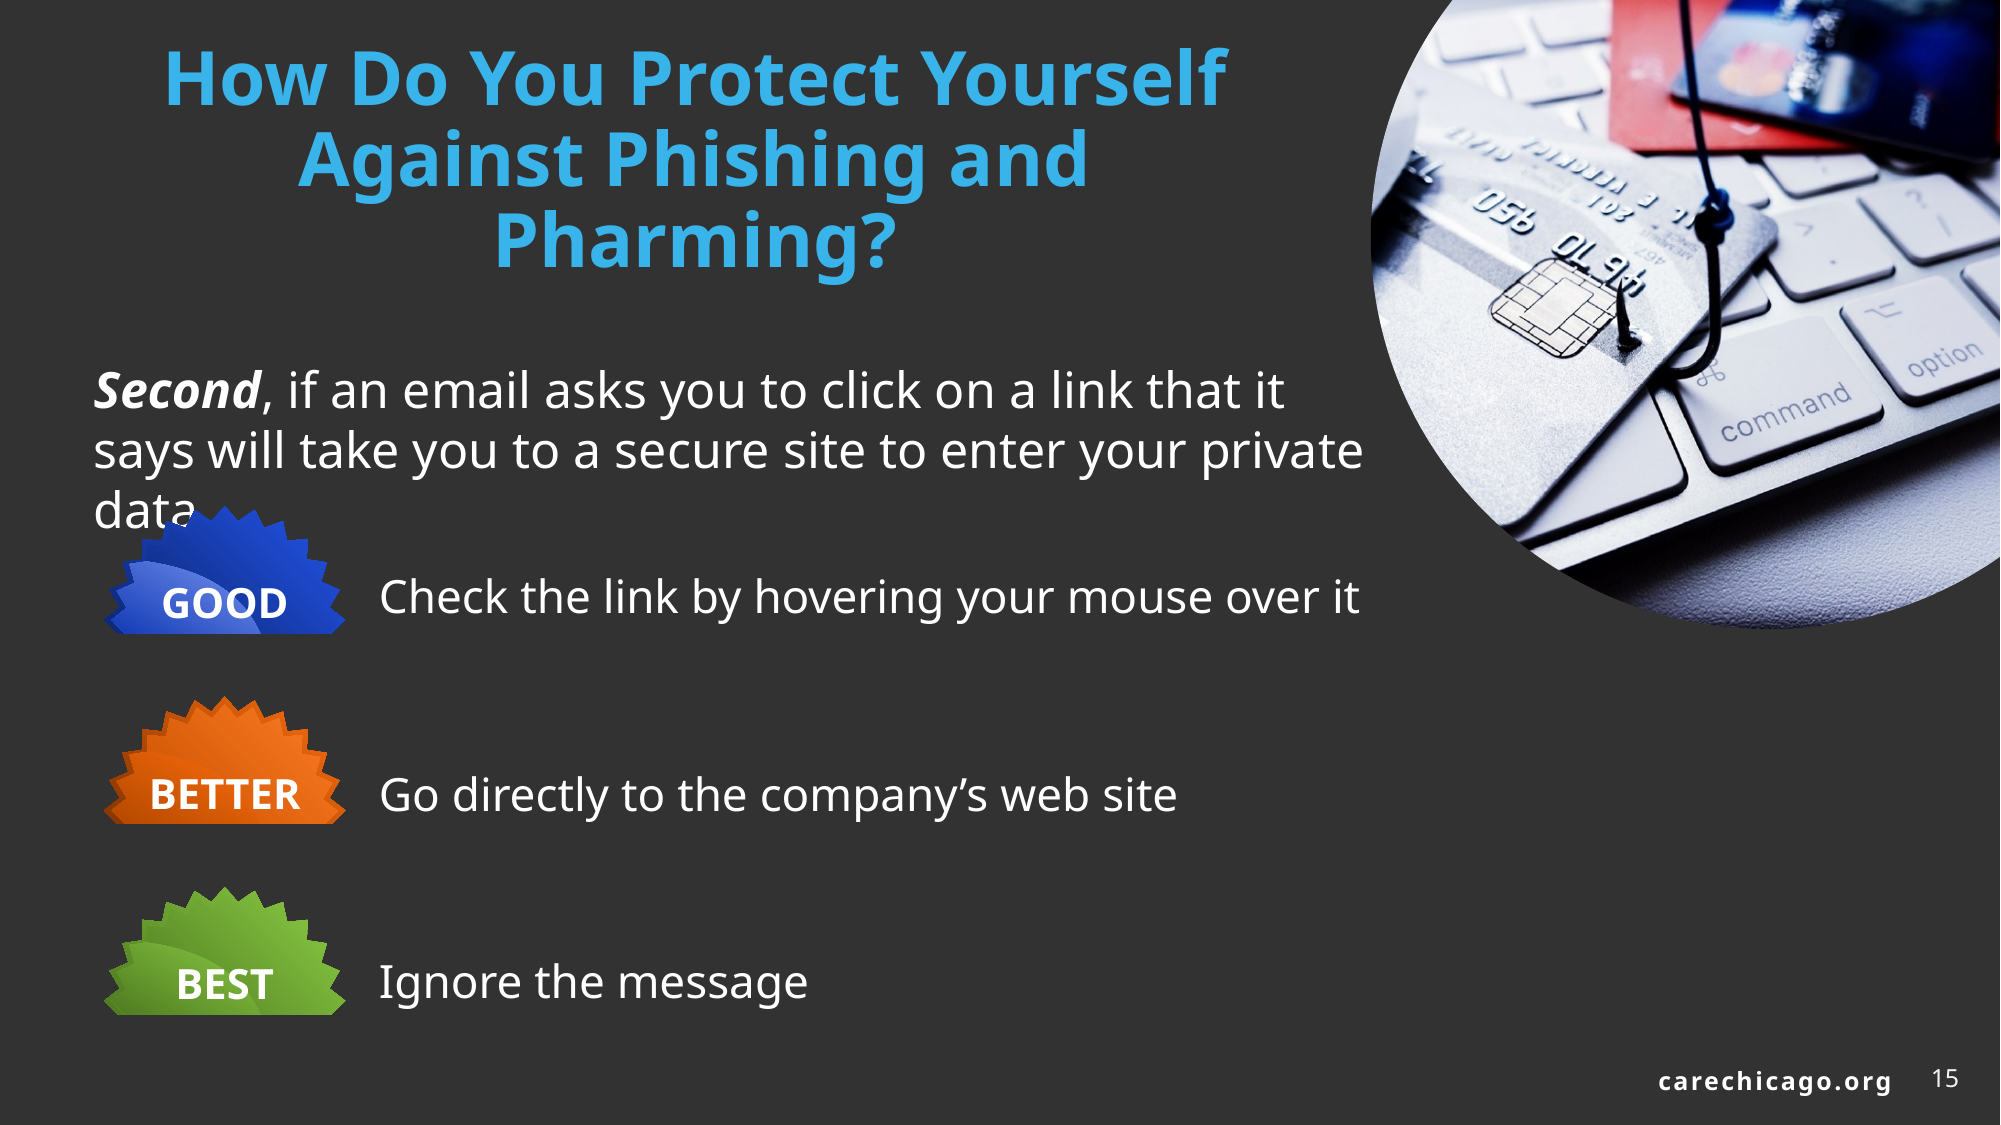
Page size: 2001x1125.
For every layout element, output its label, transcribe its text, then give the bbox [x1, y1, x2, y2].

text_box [104, 506, 346, 634]
text_box Check the link by hovering your mouse over it [372, 562, 1370, 630]
list Second, if an email asks you to click on a link that it says will take you to a secure site to enter your private data, [87, 352, 1370, 588]
slide_number 15 [1899, 1049, 1991, 1110]
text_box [104, 887, 346, 1015]
text_box Go directly to the company’s web site [372, 759, 1421, 827]
picture [1370, 0, 2000, 630]
text_box Ignore the message [372, 947, 1421, 1015]
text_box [104, 696, 346, 824]
title How Do You Protect Yourself Against Phishing and Pharming? [87, 0, 1303, 290]
